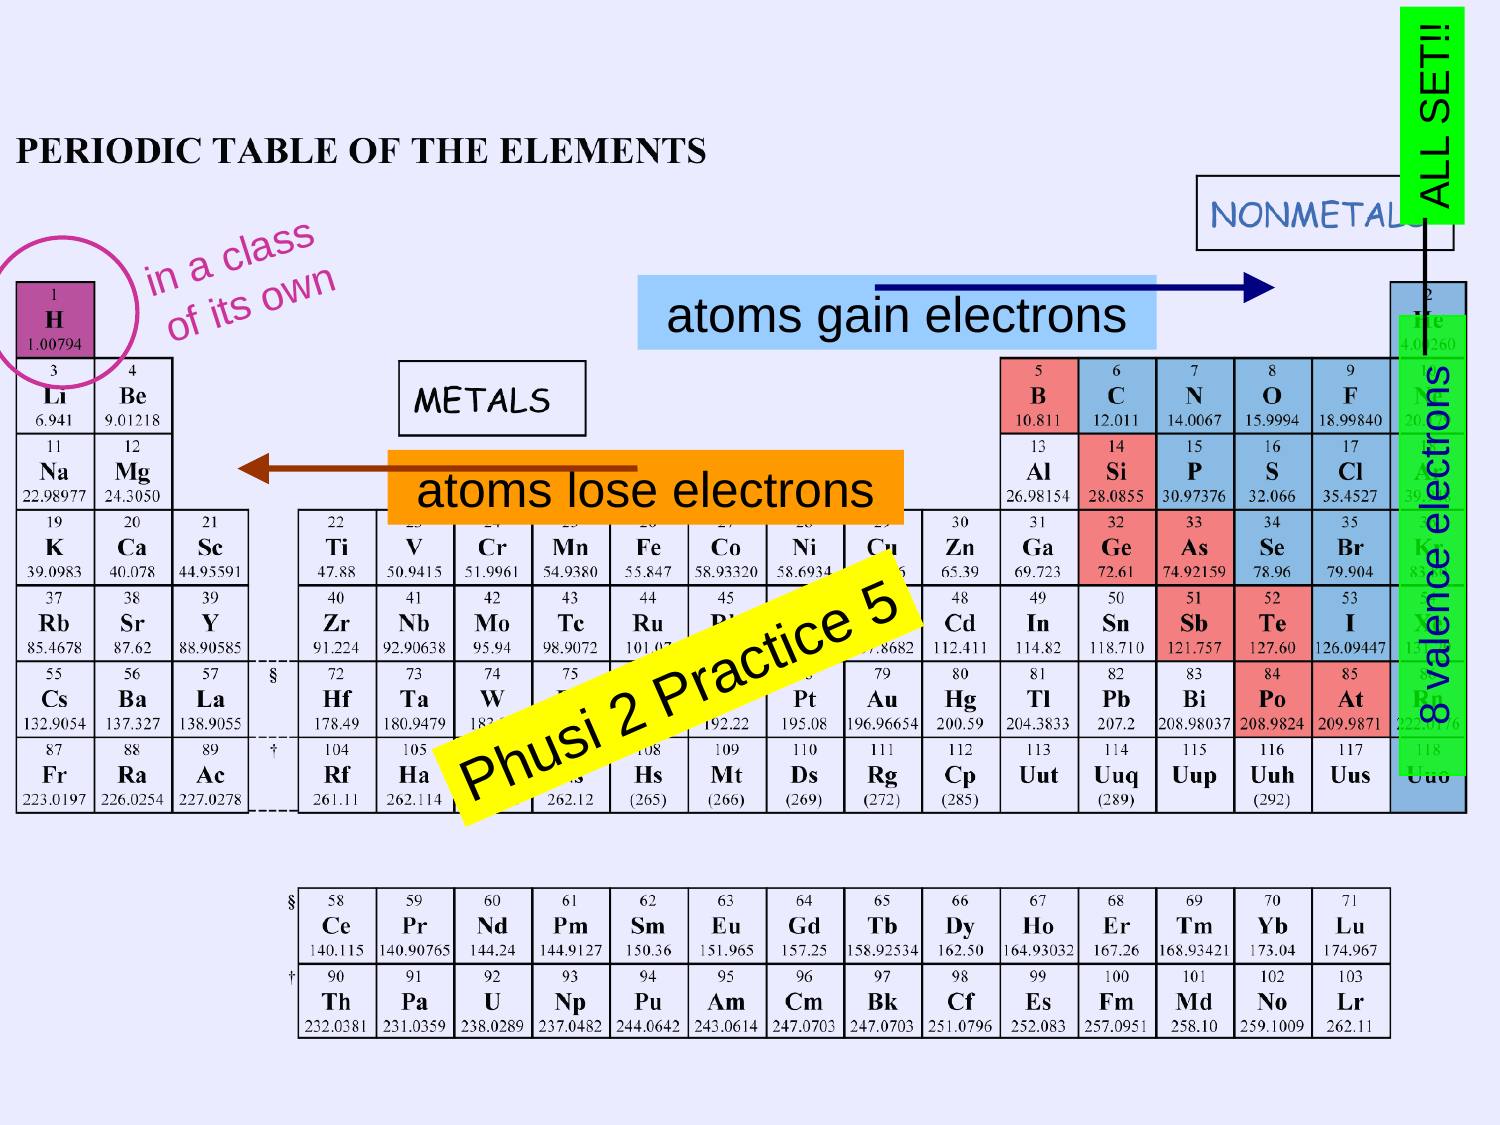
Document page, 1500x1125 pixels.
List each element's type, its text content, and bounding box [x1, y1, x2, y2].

picture [0, 112, 1500, 1075]
text_box ALL SET!! [1400, 6, 1465, 112]
